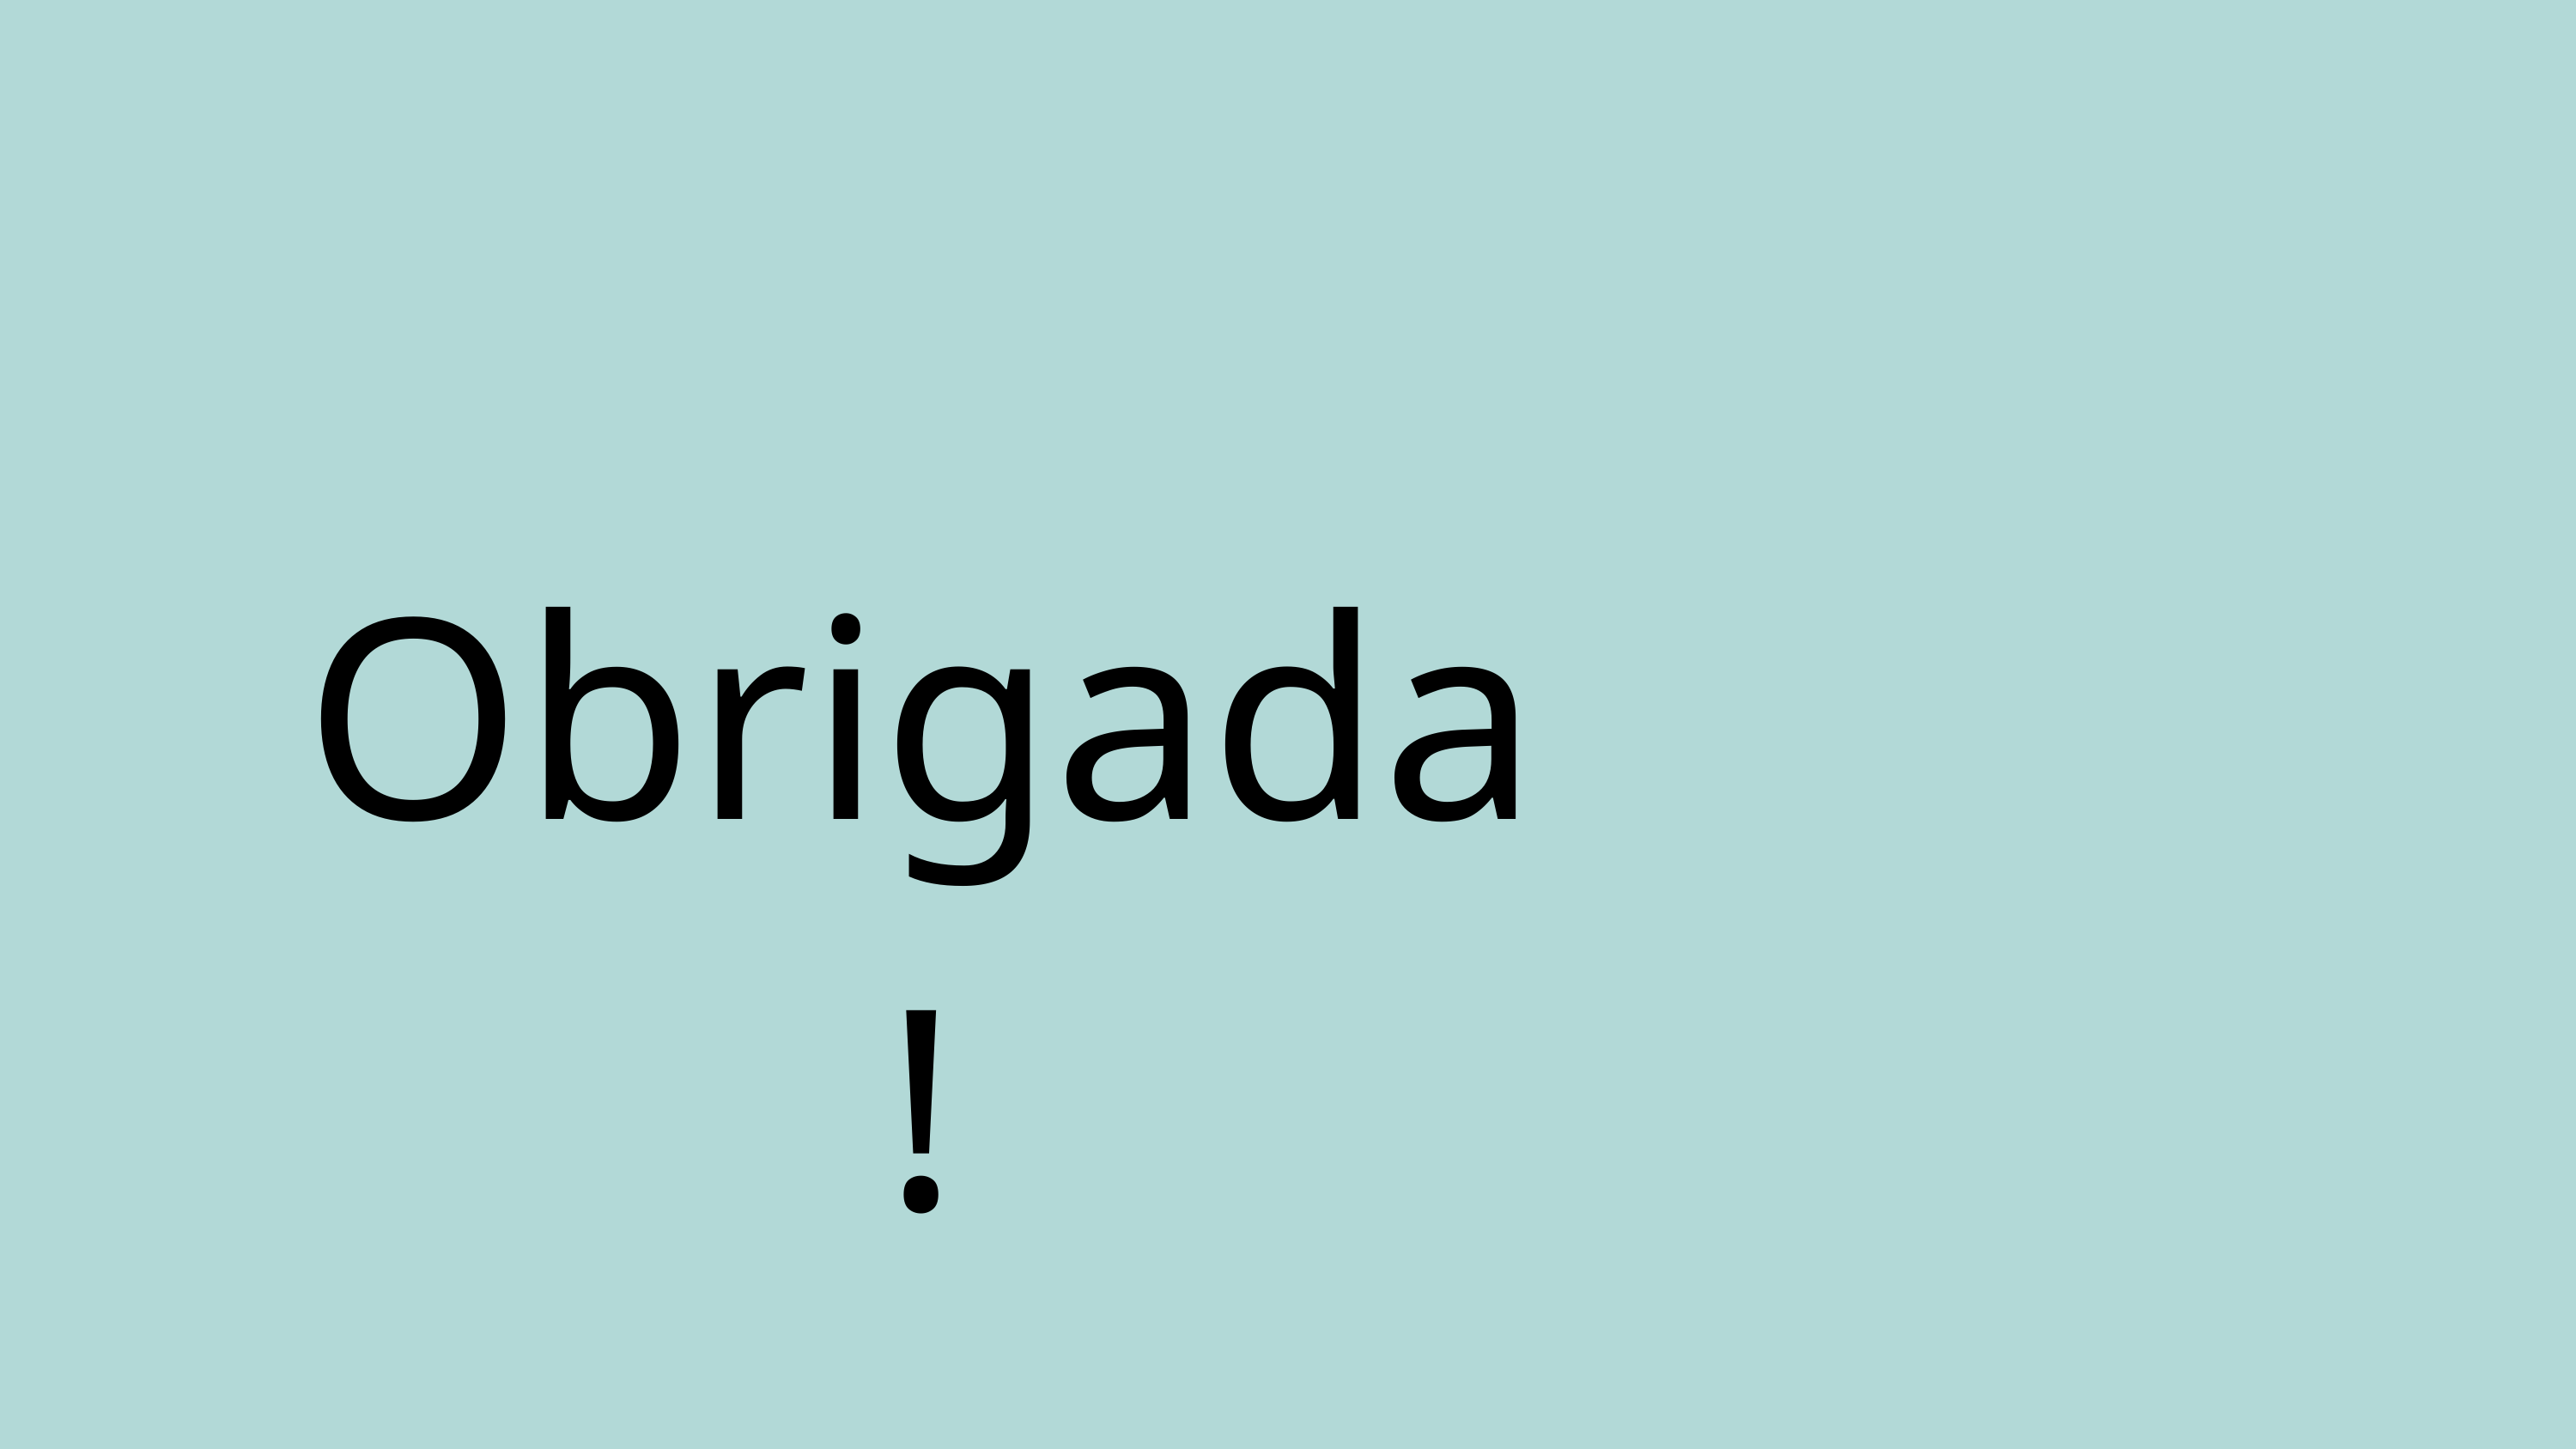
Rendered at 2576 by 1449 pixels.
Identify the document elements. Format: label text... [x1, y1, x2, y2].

text_box Obrigada! [301, 483, 1542, 1266]
